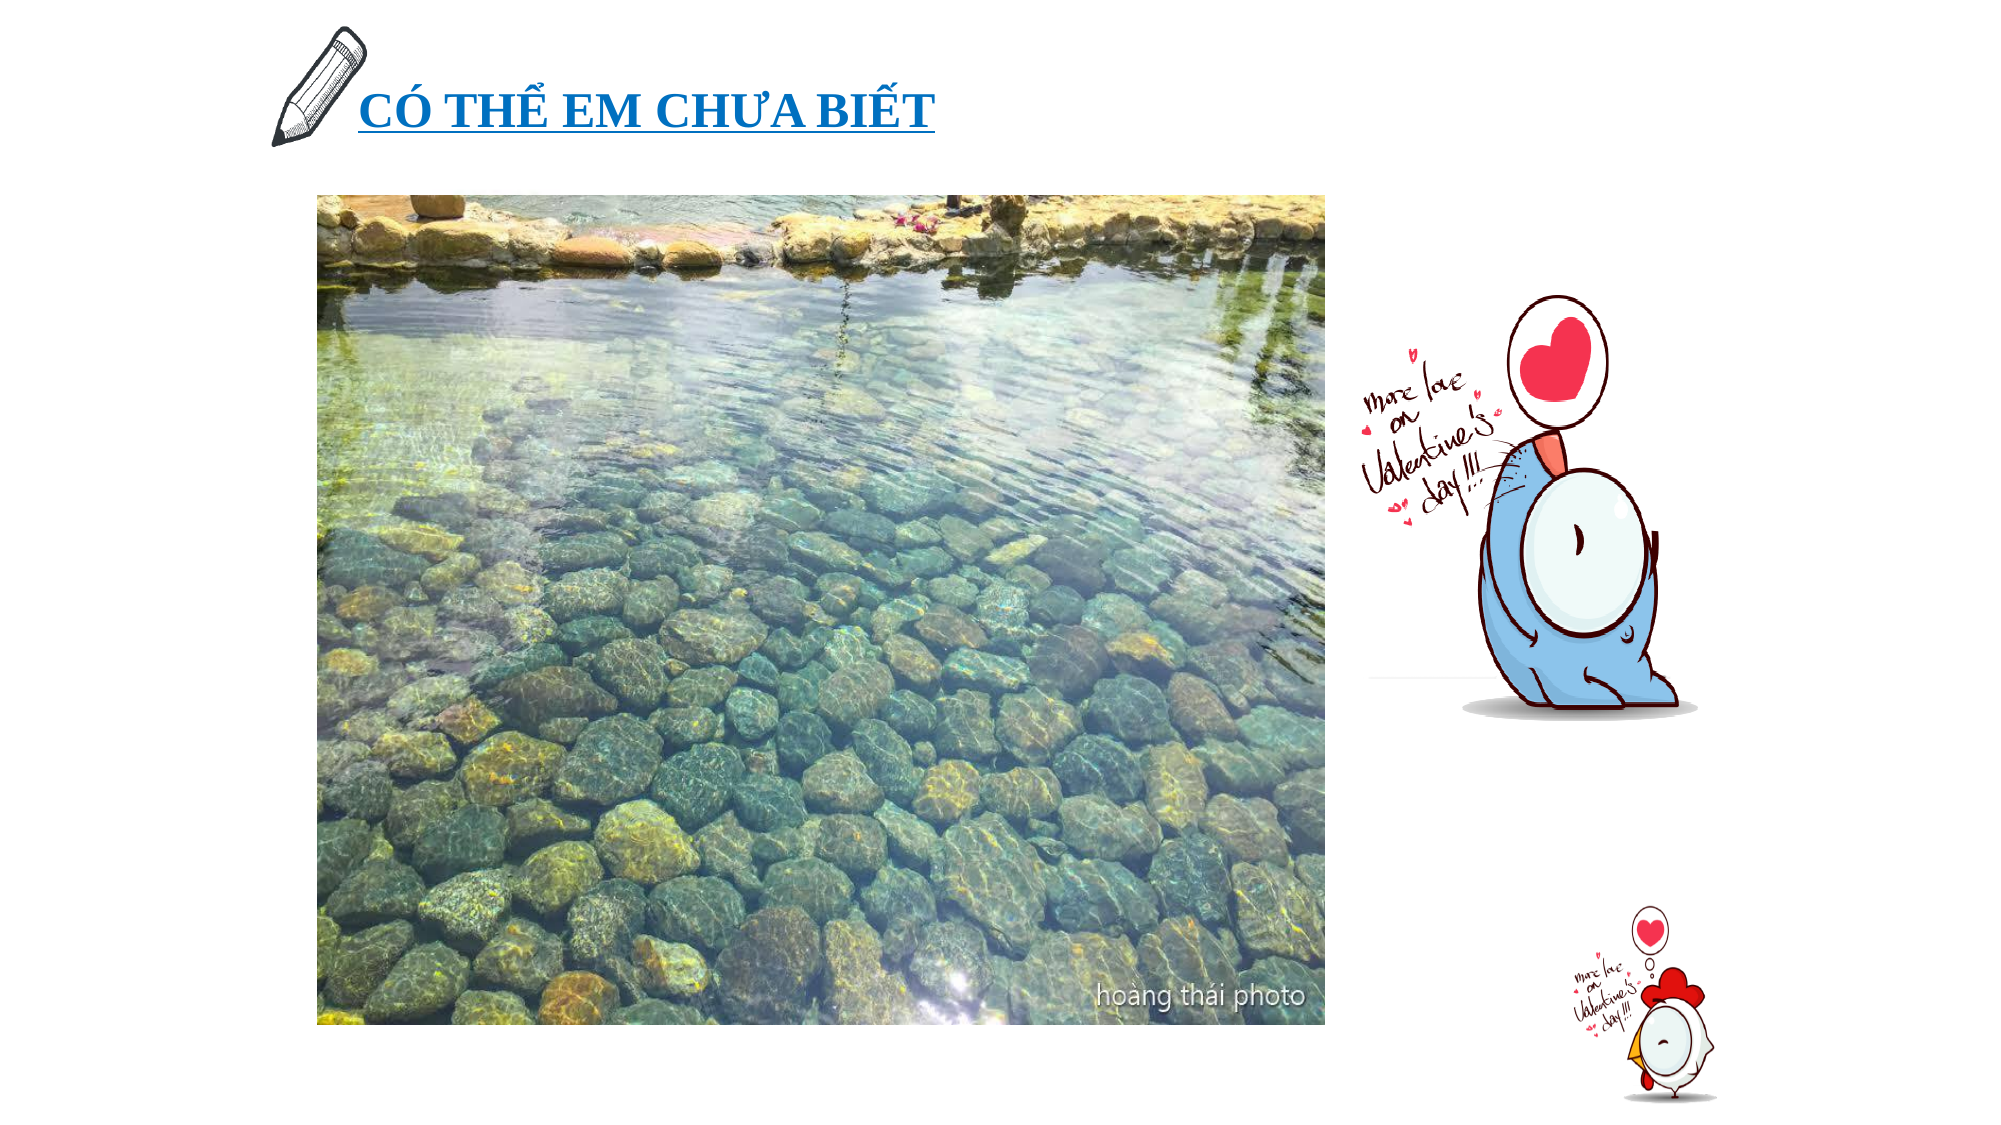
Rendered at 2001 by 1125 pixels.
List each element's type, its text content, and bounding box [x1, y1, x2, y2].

picture [1568, 852, 1751, 1125]
picture [260, 16, 1709, 1026]
text_box CÓ THỂ EM CHƯA BIẾT [374, 70, 1425, 146]
